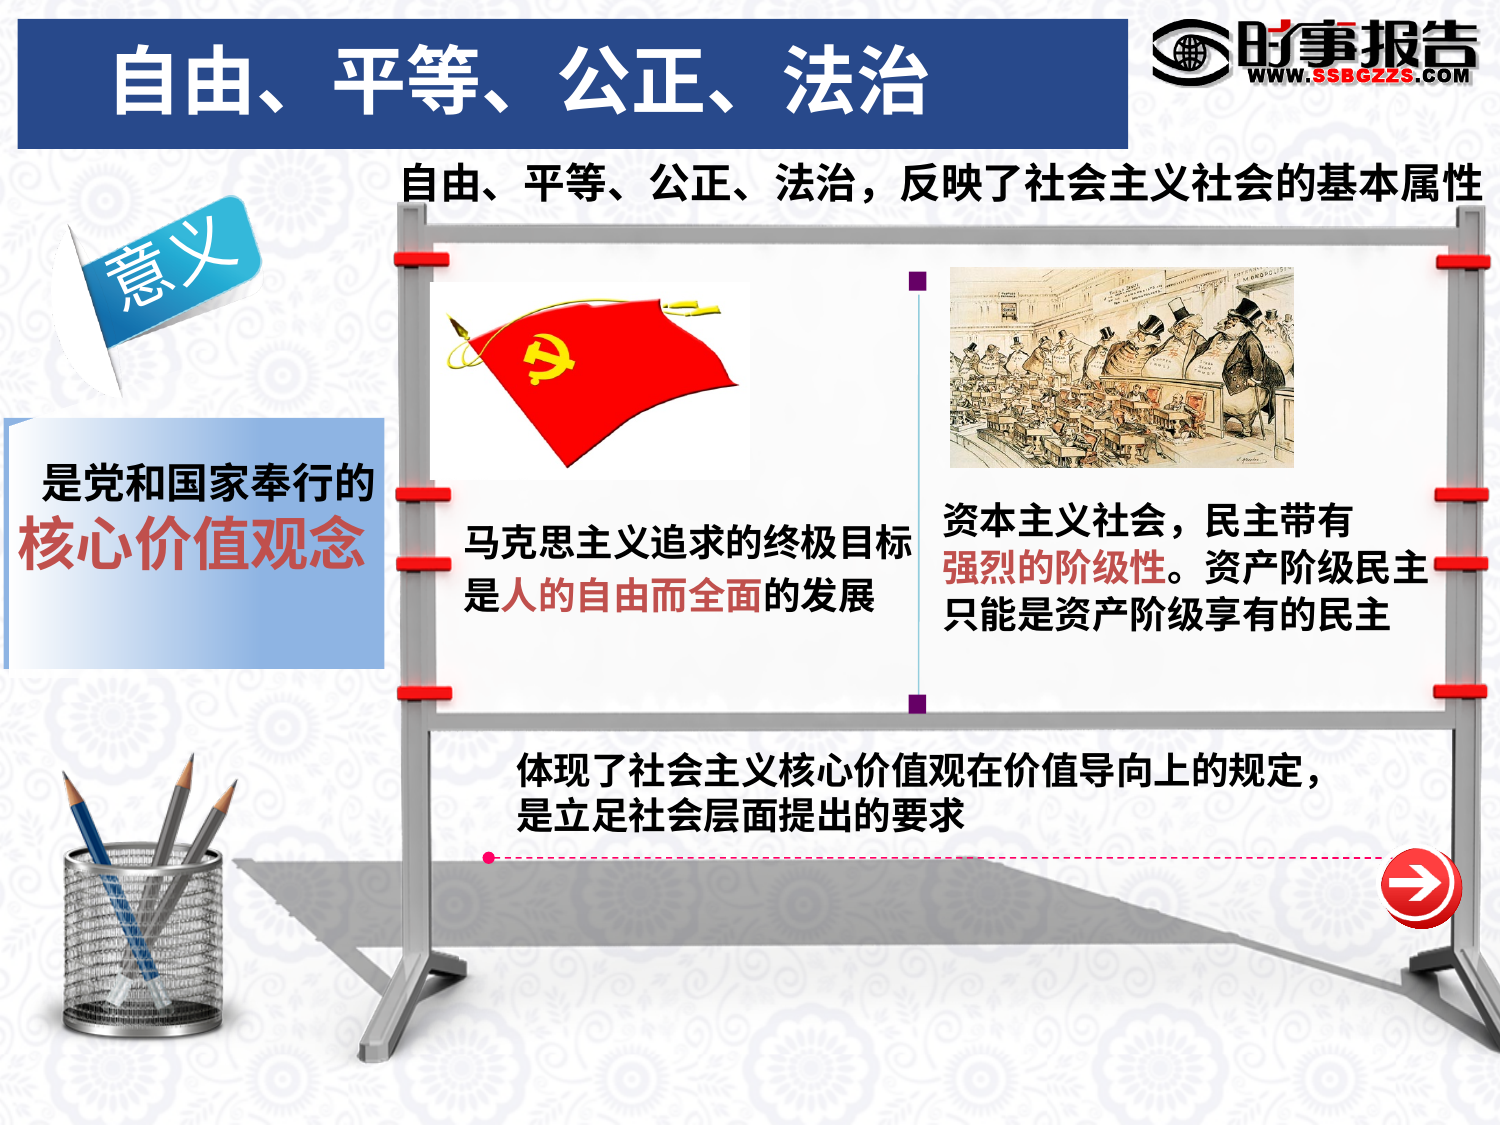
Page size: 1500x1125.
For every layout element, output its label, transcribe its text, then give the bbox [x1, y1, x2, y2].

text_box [430, 774, 1463, 929]
text_box 自由、平等、公正、法治 [5, 0, 1356, 171]
picture [0, 0, 1500, 1125]
text_box 自由、平等、公正、法治，反映了社会主义社会的基本属性 [383, 149, 1499, 159]
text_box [0, 349, 416, 670]
